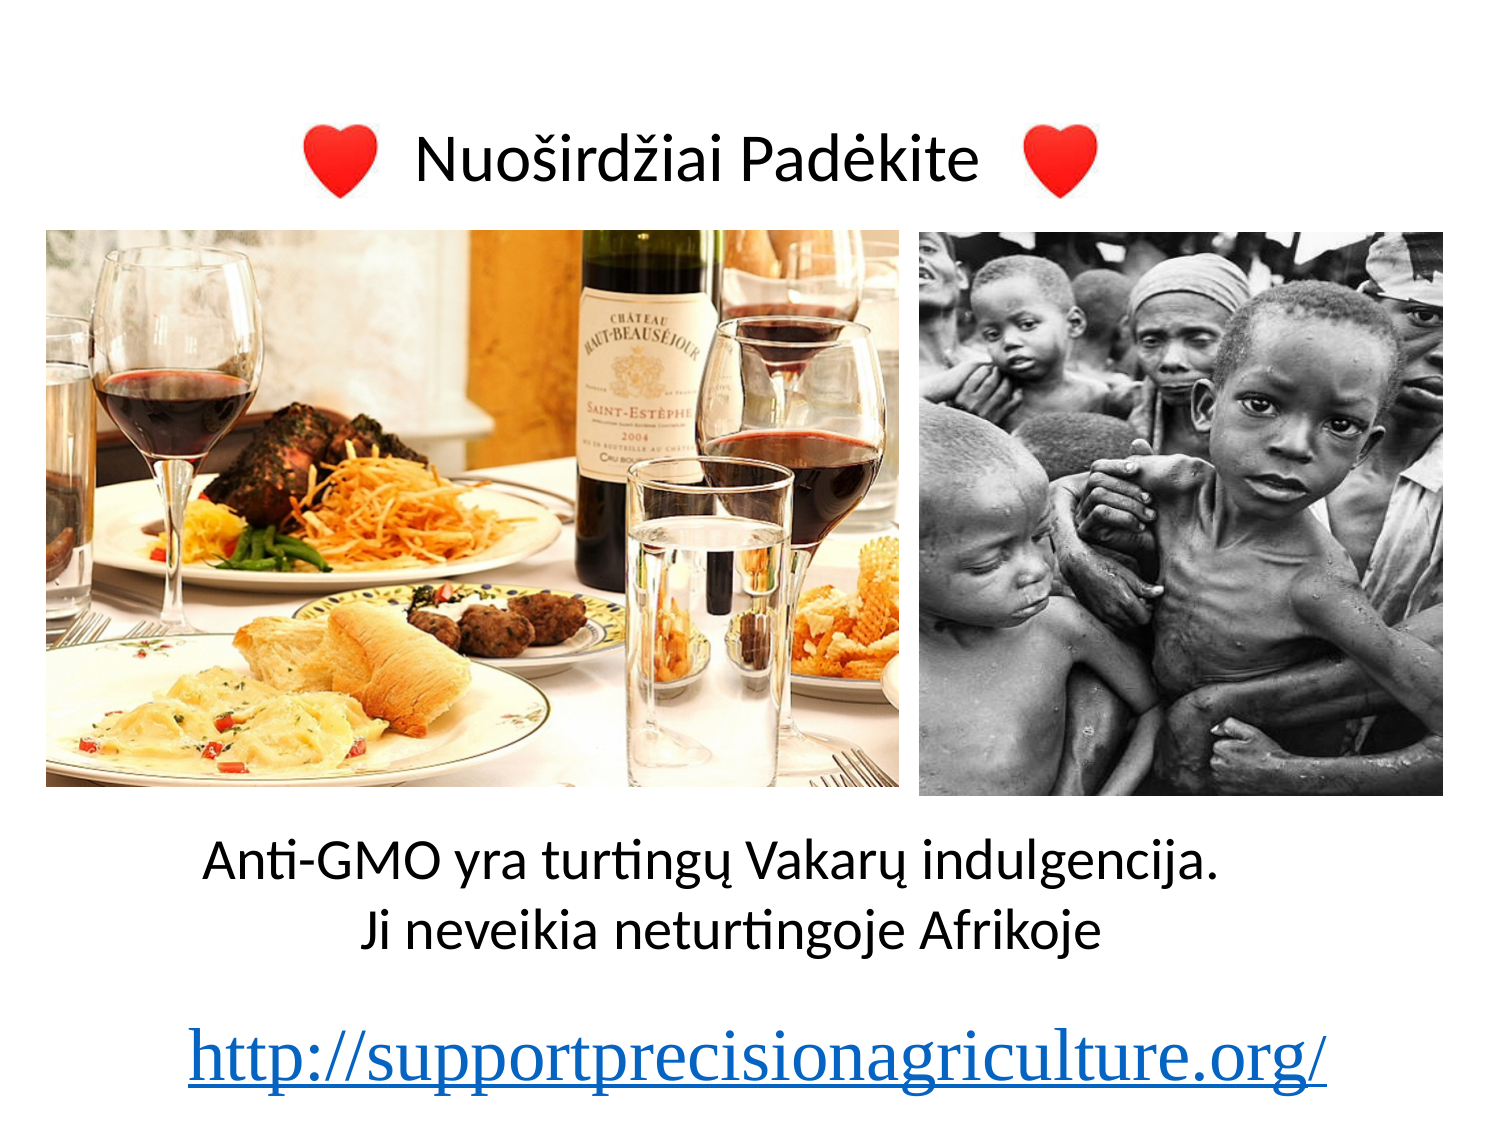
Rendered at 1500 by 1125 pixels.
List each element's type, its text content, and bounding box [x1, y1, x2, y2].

picture [999, 98, 1125, 224]
text_box Nuoširdžiai Padėkite [405, 105, 999, 203]
text_box http://supportprecisionagriculture.org/ [173, 997, 1500, 1103]
picture [919, 232, 1443, 796]
text_box Anti-GMO yra turtingų Vakarų indulgencija. Ji neveikia neturtingoje Afrikoje [41, 813, 1421, 969]
picture [279, 98, 405, 224]
picture [46, 230, 899, 787]
